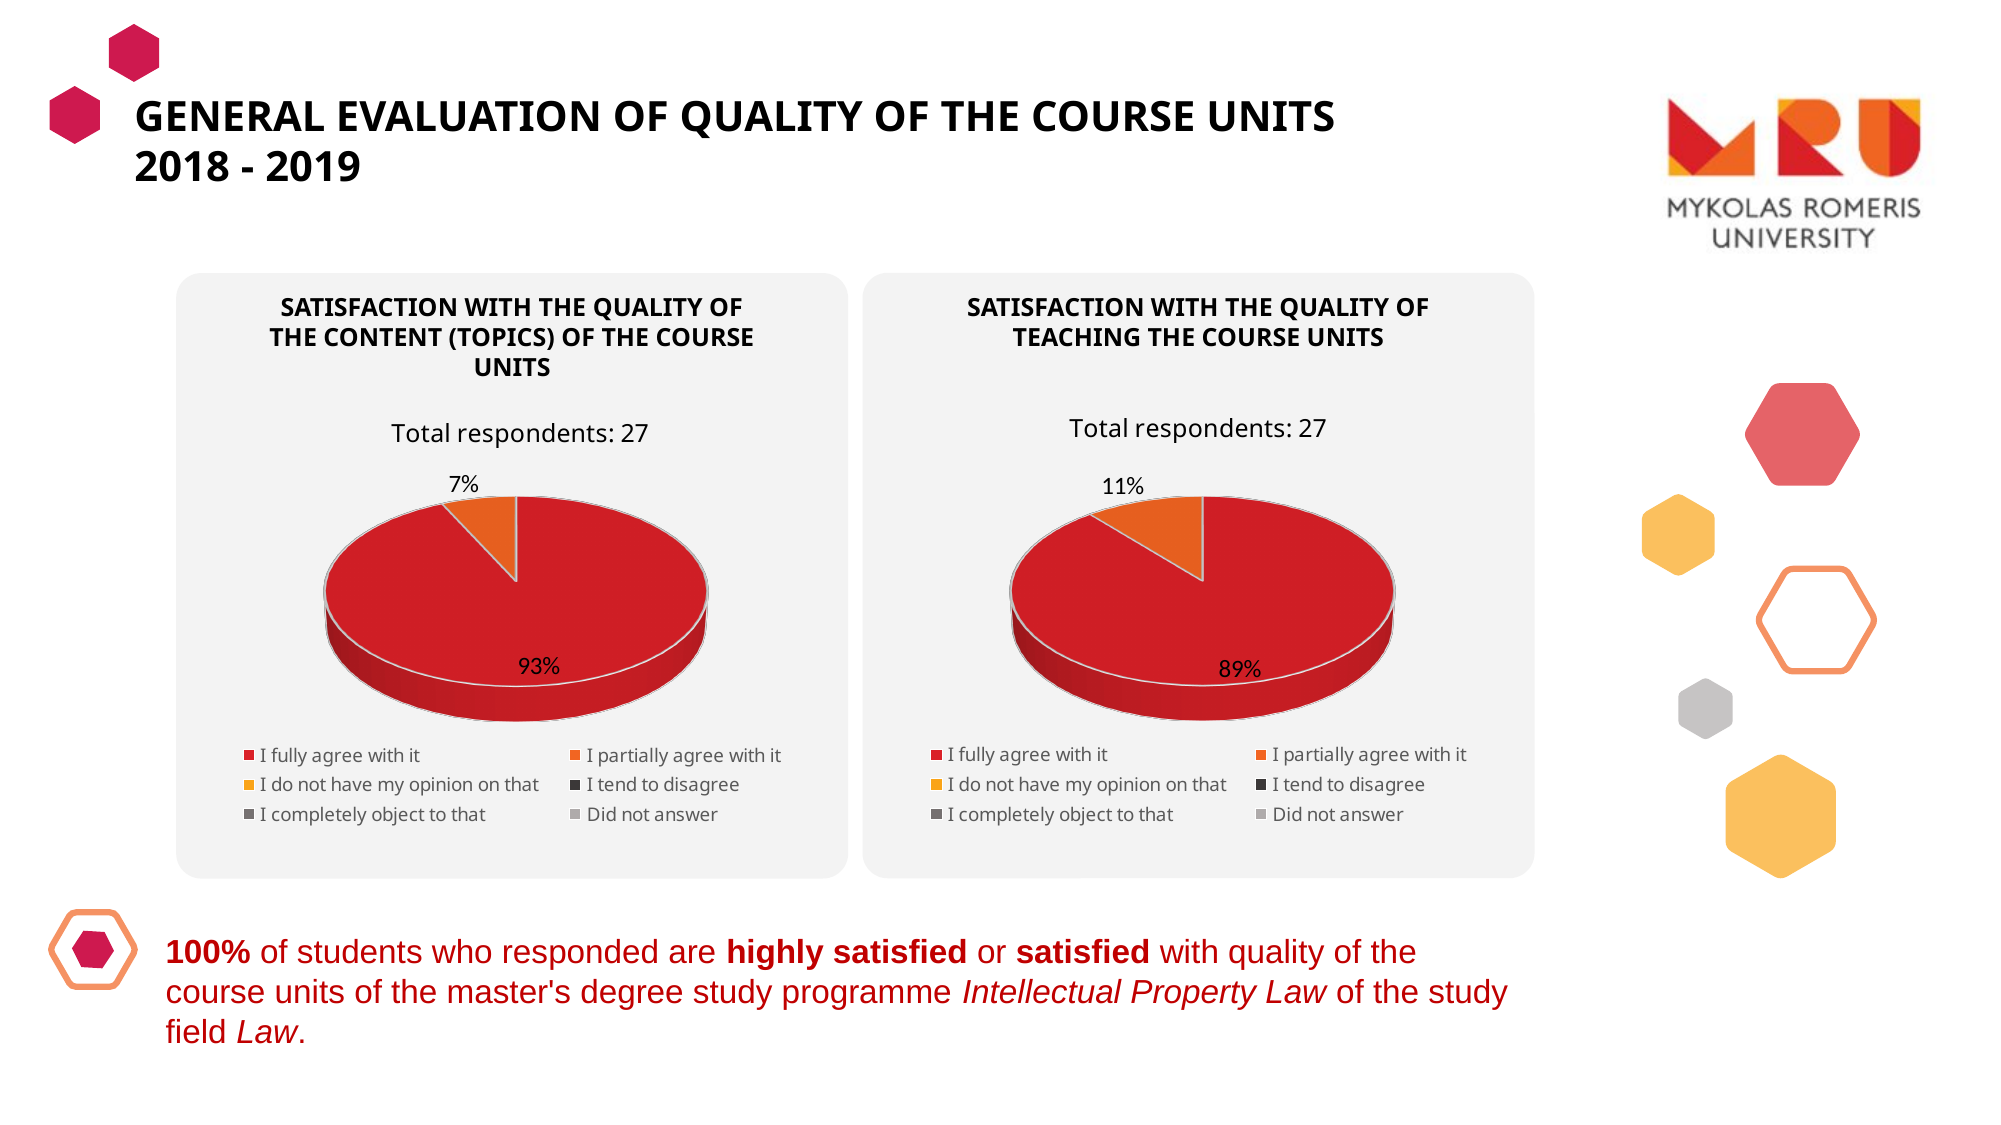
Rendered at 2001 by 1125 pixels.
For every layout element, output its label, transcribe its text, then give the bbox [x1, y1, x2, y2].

text_box [51, 912, 135, 987]
text_box [1725, 754, 1836, 879]
chart [894, 389, 1504, 844]
text_box [861, 271, 1536, 880]
text_box [1744, 383, 1860, 486]
text_box [1678, 678, 1733, 740]
text_box SATISFACTION WITH THE QUALITY OF THE CONTENT (TOPICS) OF THE COURSE UNITS [248, 284, 776, 389]
text_box [49, 85, 100, 144]
text_box [71, 930, 114, 969]
text_box SATISFACTION WITH THE QUALITY OF TEACHING THE COURSE UNITS [935, 283, 1462, 359]
text_box [1641, 494, 1715, 576]
picture [1638, 71, 1956, 281]
chart [207, 390, 817, 844]
text_box GENERAL EVALUATION OF QUALITY OF THE COURSE UNITS 2018 - 2019 [119, 82, 1422, 198]
text_box [175, 272, 850, 880]
text_box [108, 23, 160, 82]
text_box [1758, 568, 1874, 672]
text_box 100% of students who responded are highly satisfied or satisfied with quality of the course units of the master's degree study programme Intellectual Property Law of the study field Law. [150, 922, 1535, 1058]
